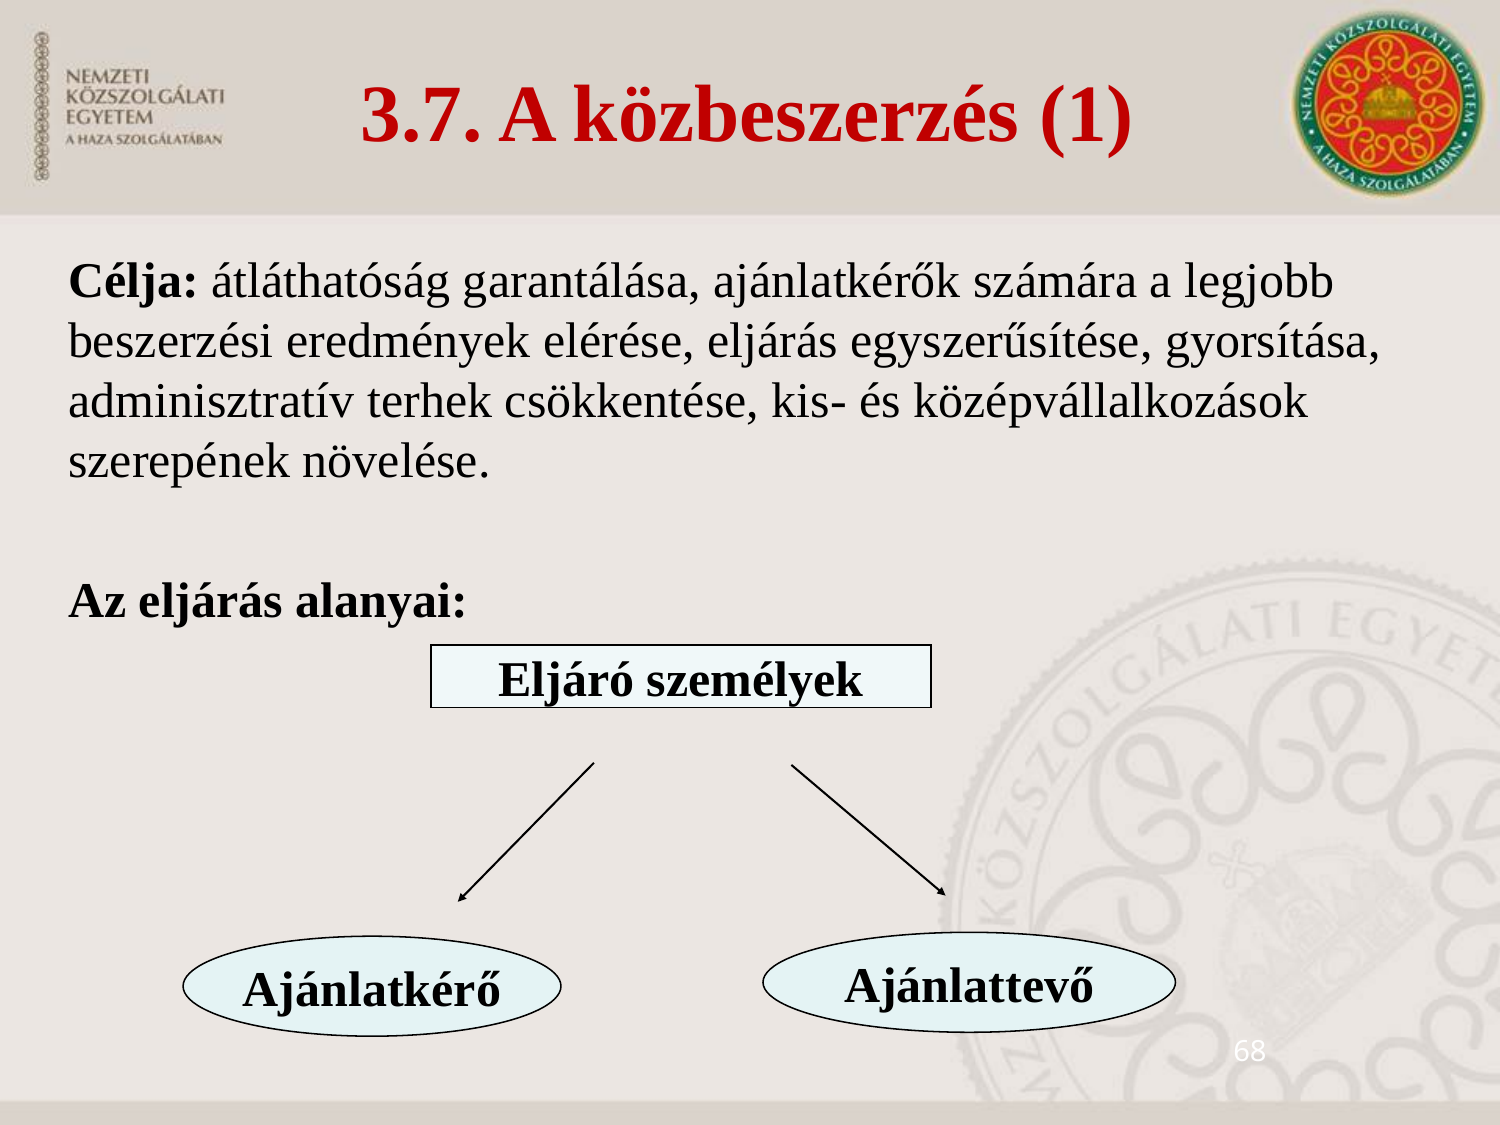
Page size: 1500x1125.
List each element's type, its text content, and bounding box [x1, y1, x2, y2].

picture [0, 220, 1500, 1125]
text_box Ajánlatkérő [183, 936, 561, 1037]
text_box [792, 765, 946, 896]
list Célja: átláthatóság garantálása, ajánlatkérők számára a legjobb beszerzési eredmények elérése, eljárás egyszerűsítése, gyorsítása, adminisztratív terhek csökkentése, kis- és középvállalkozások szerepének növelése. Az eljárás alanyai: [53, 240, 1448, 1113]
text_box Ajánlattevő [762, 932, 1176, 1033]
text_box [457, 763, 594, 902]
title 3.7. A közbeszerzés (1) [0, 0, 1500, 220]
text_box Eljáró személyek [430, 645, 931, 708]
